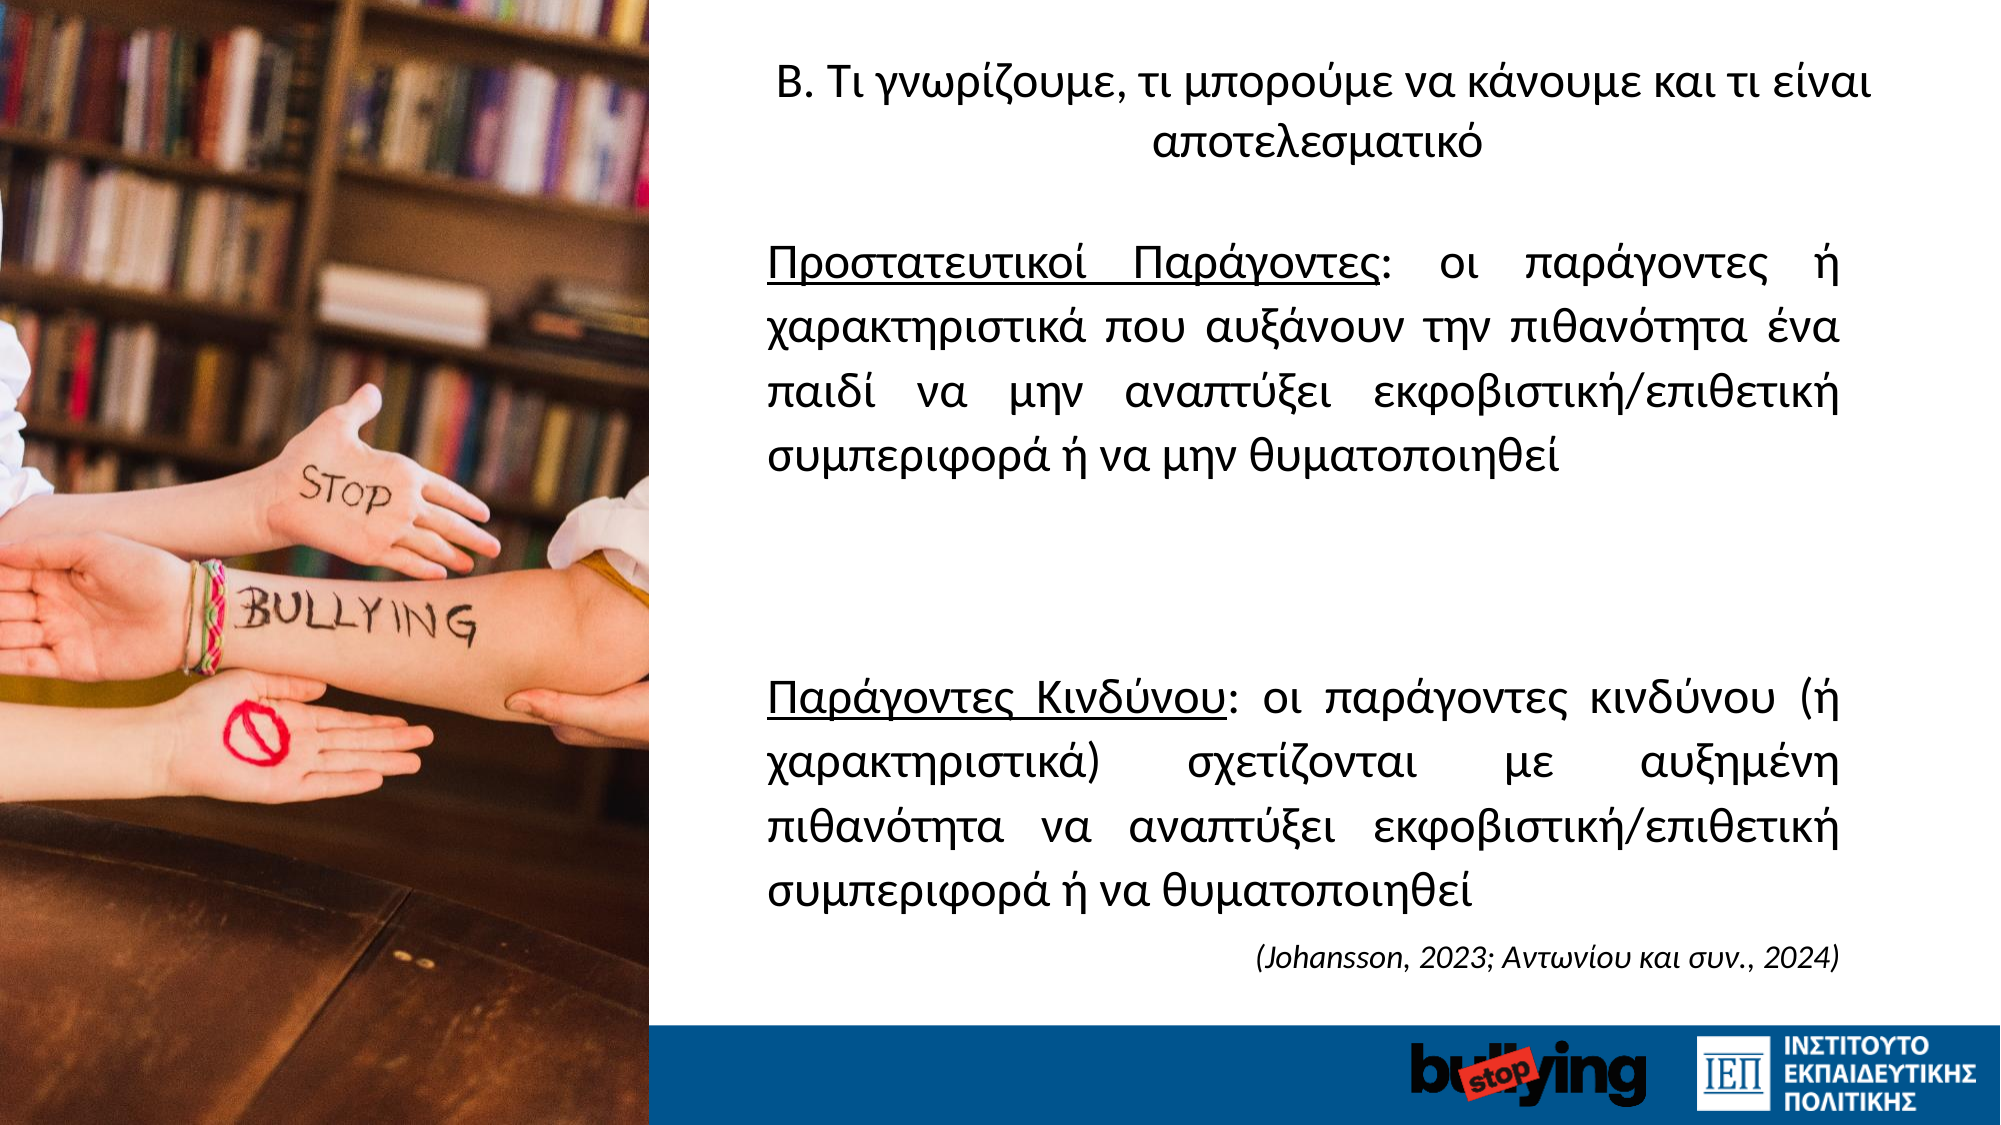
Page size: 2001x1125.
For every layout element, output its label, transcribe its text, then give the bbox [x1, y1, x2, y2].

text_box Προστατευτικοί Παράγοντες: οι παράγοντες ή χαρακτηριστικά που αυξάνουν την πιθανότητα ένα παιδί να μην αναπτύξει εκφοβιστική/επιθετική συμπεριφορά ή να μην θυματοποιηθεί Παράγοντες Κινδύνου: οι παράγοντες κινδύνου (ή χαρακτηριστικά) σχετίζονται με αυξημένη πιθανότητα να αναπτύξει εκφοβιστική/επιθετική συμπεριφορά ή να θυματοποιηθεί (Johansson, 2023; Αντωνίου και συν., 2024) [752, 217, 1856, 1043]
picture [1697, 1036, 1976, 1111]
text_box Β. Τι γνωρίζουμε, τι μπορούμε να κάνουμε και τι είναι αποτελεσματικό [649, 40, 2000, 176]
picture [1411, 1040, 1646, 1107]
text_box [649, 1024, 2000, 1125]
picture [0, 0, 649, 1125]
